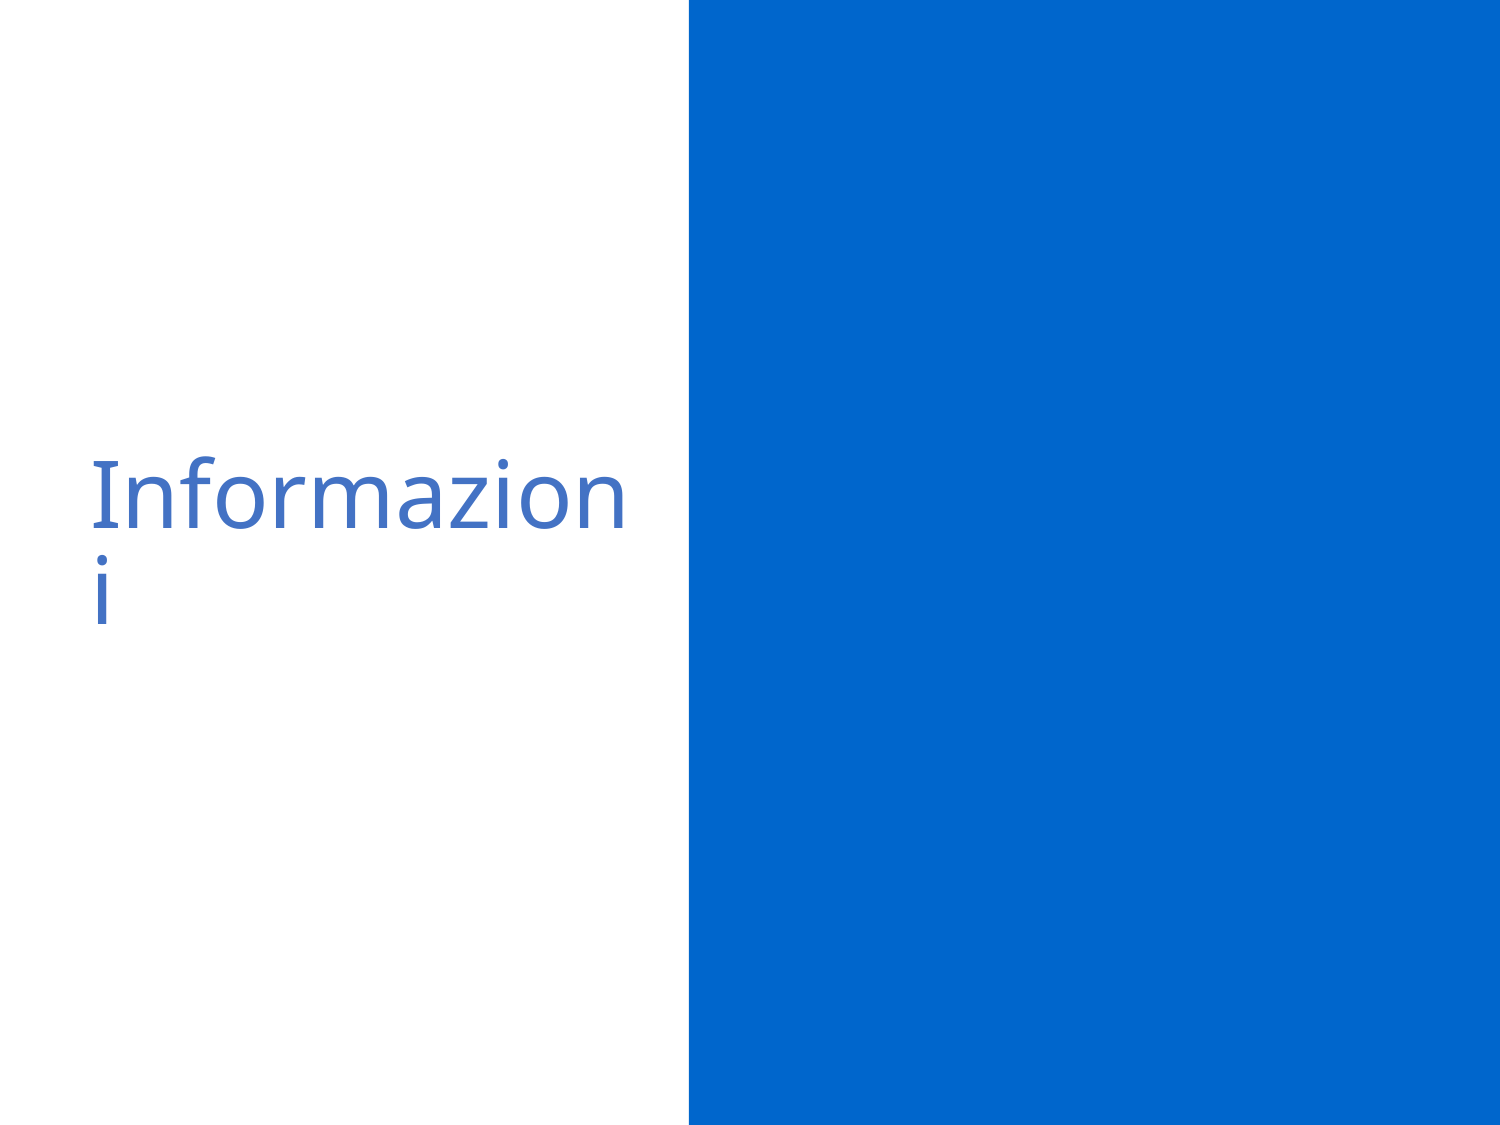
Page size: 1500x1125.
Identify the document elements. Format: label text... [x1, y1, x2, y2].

text_box [688, 0, 1500, 1125]
title Informazioni [78, 475, 658, 650]
